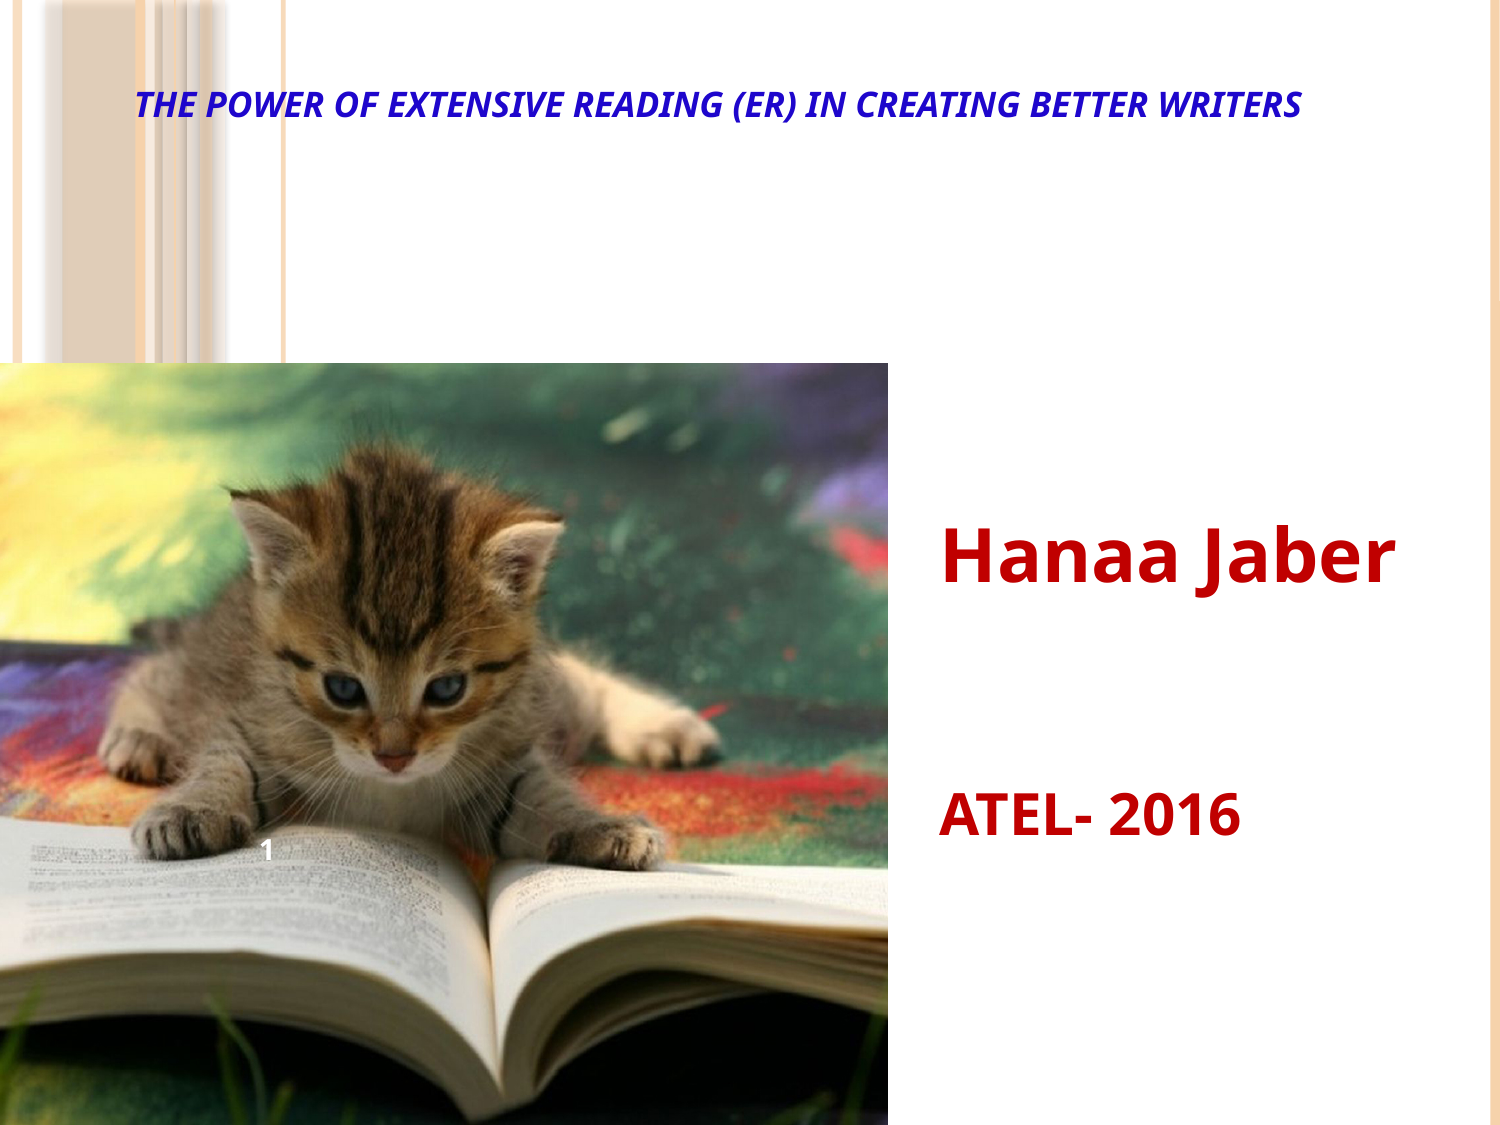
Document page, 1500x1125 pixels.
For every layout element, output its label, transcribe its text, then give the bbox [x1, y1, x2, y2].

text_box Hanaa Jaber ATEL- 2016 [924, 500, 1463, 855]
picture [0, 363, 888, 1125]
title The power of extensive reading (ER) in creating better writers [87, 75, 1463, 288]
